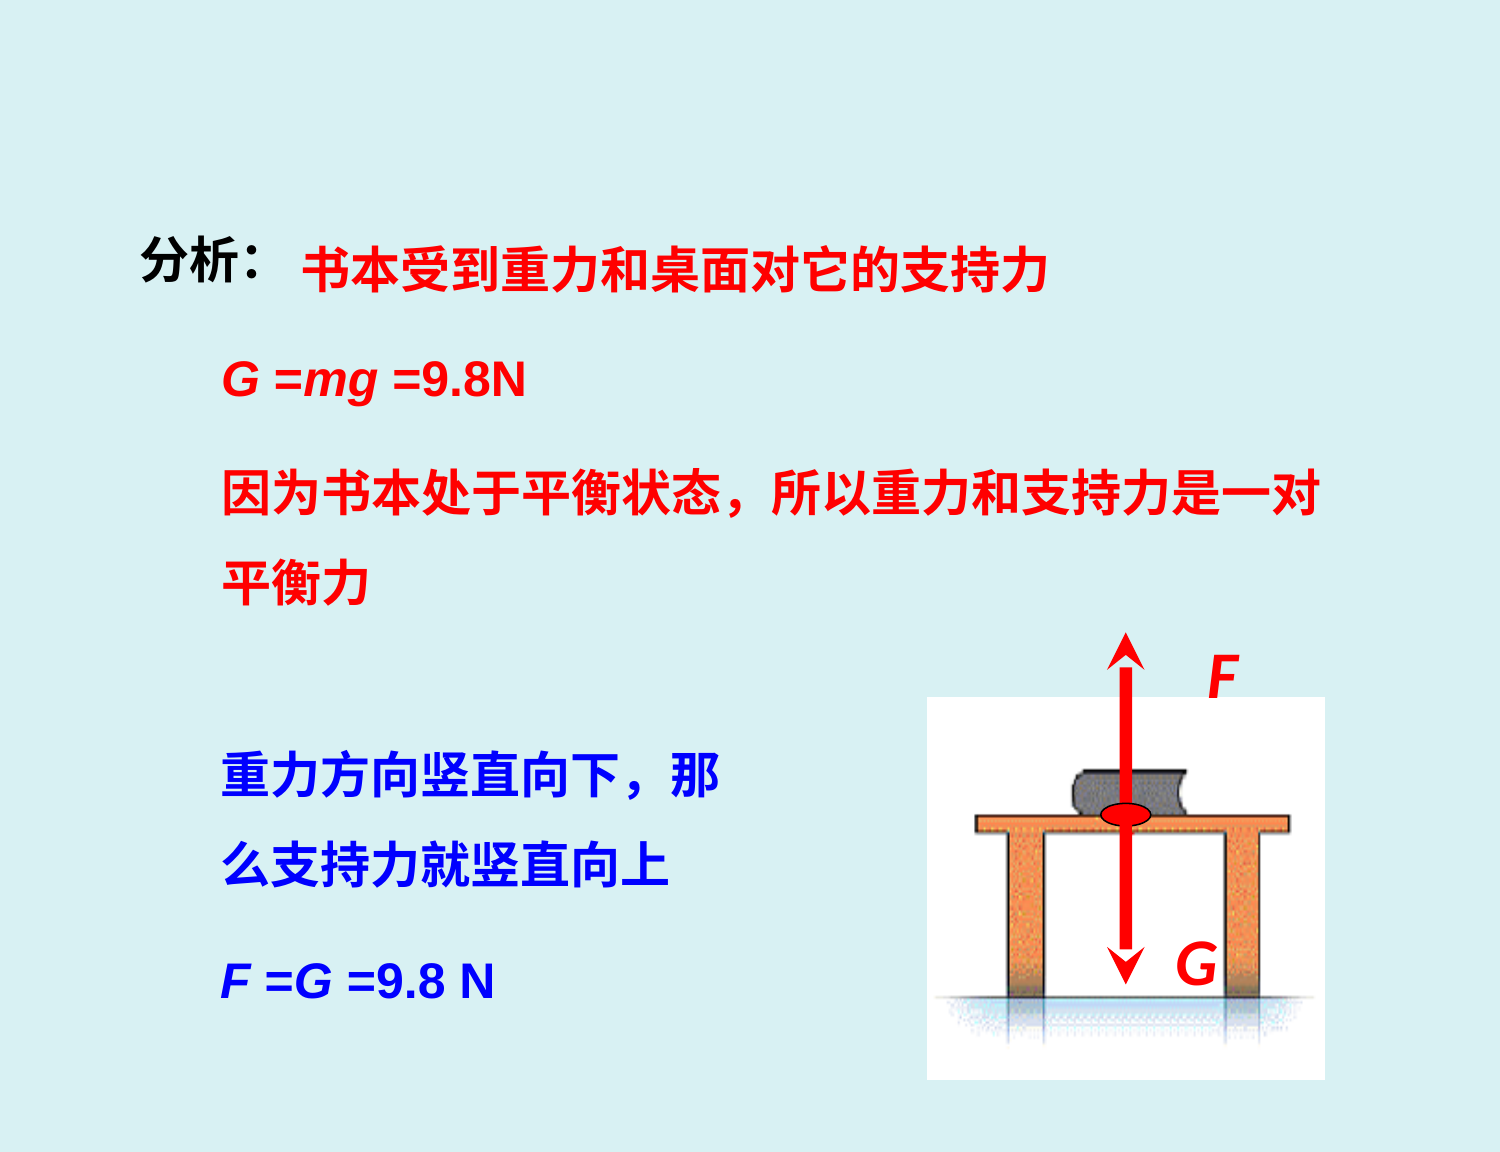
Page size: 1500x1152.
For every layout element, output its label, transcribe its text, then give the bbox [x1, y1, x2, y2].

text_box G =mg =9.8N 因为书本处于平衡状态，所以重力和支持力是一对平衡力 [206, 338, 1353, 619]
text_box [1100, 803, 1234, 1008]
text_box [1125, 624, 1254, 805]
picture [927, 697, 1325, 1080]
text_box 书本受到重力和桌面对它的支持力 [285, 230, 1140, 306]
text_box 分析： [124, 221, 349, 296]
text_box 重力方向竖直向下，那么支持力就竖直向上 F =G =9.8 N [205, 706, 739, 1016]
